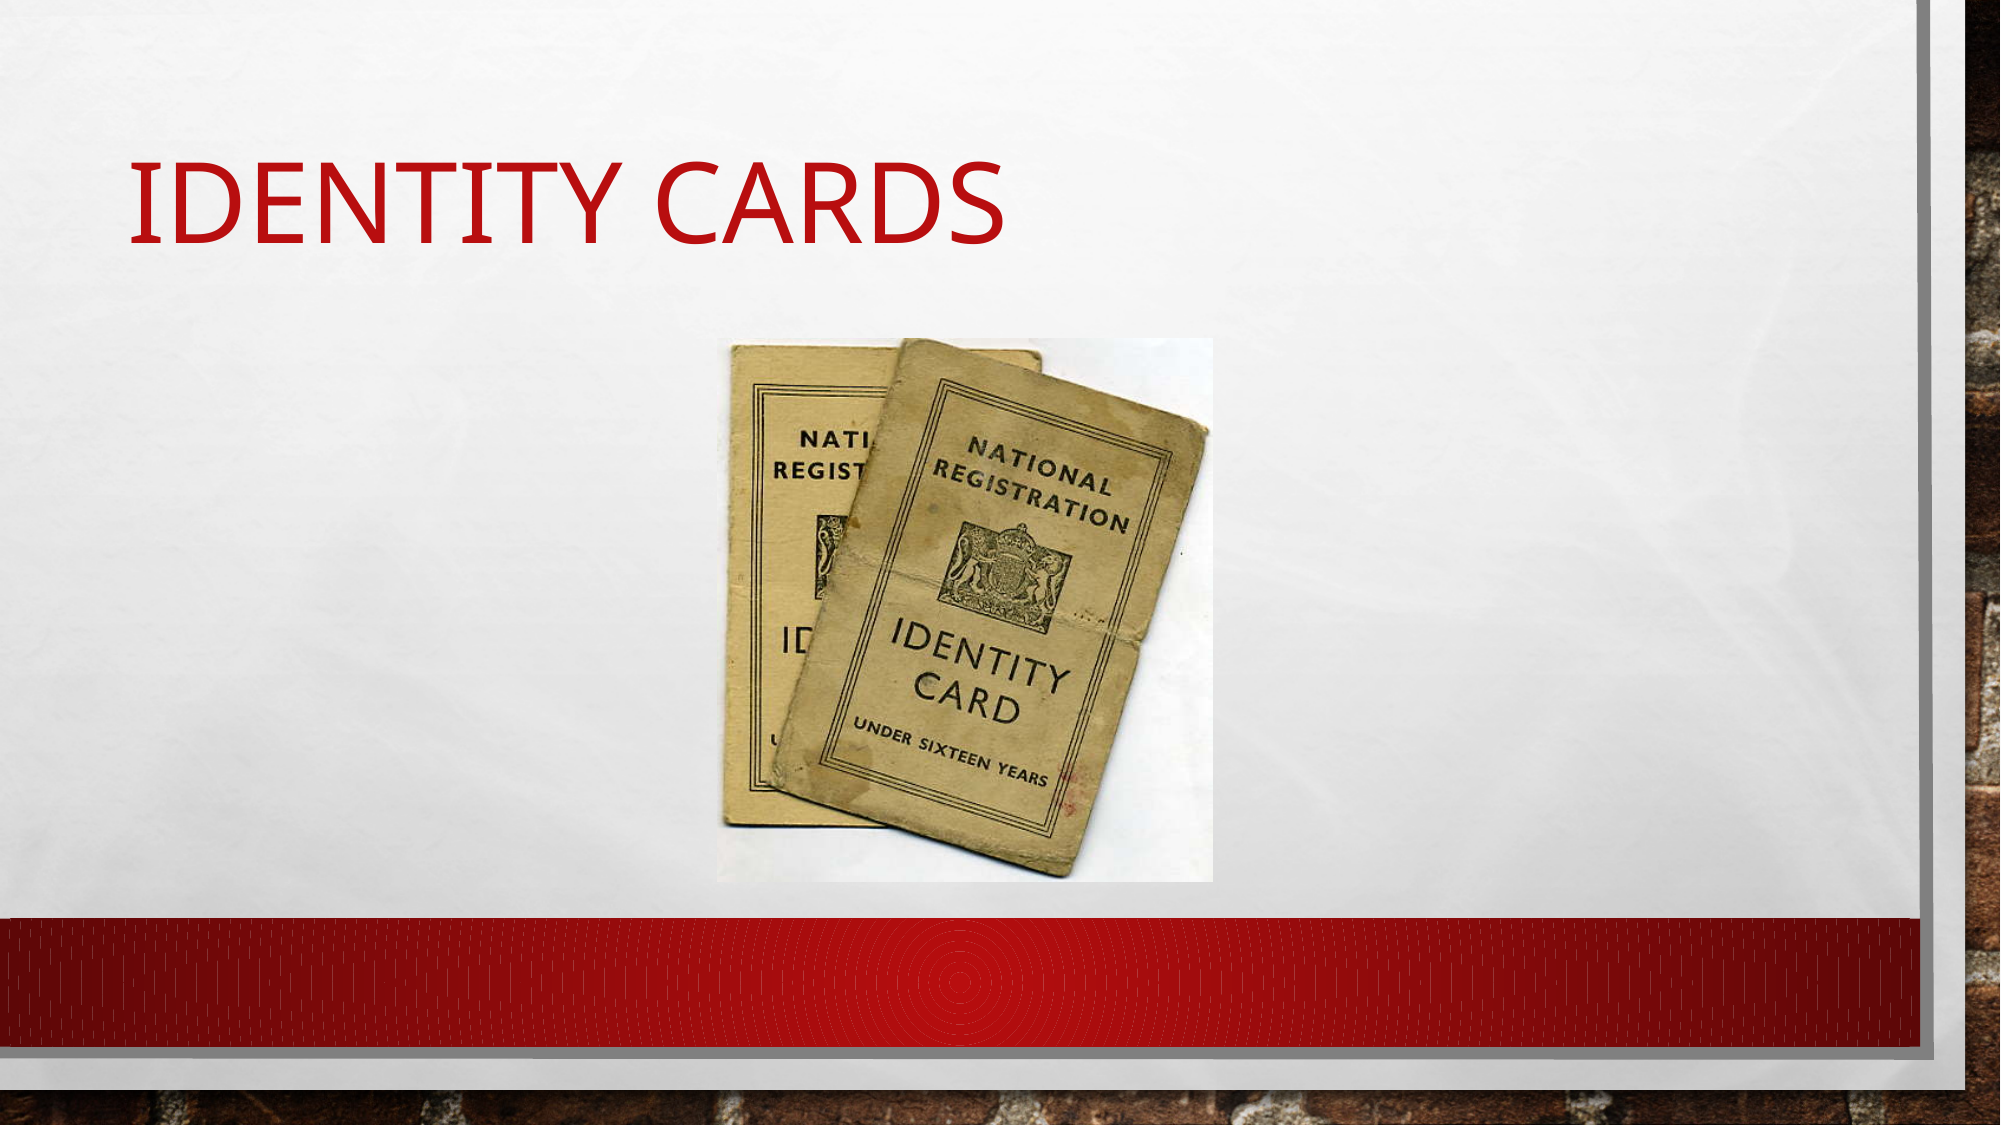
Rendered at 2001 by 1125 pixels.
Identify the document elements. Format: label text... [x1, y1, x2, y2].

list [717, 338, 1213, 883]
picture [0, 0, 2000, 1125]
title IDENTITY CARDS [112, 112, 1818, 302]
